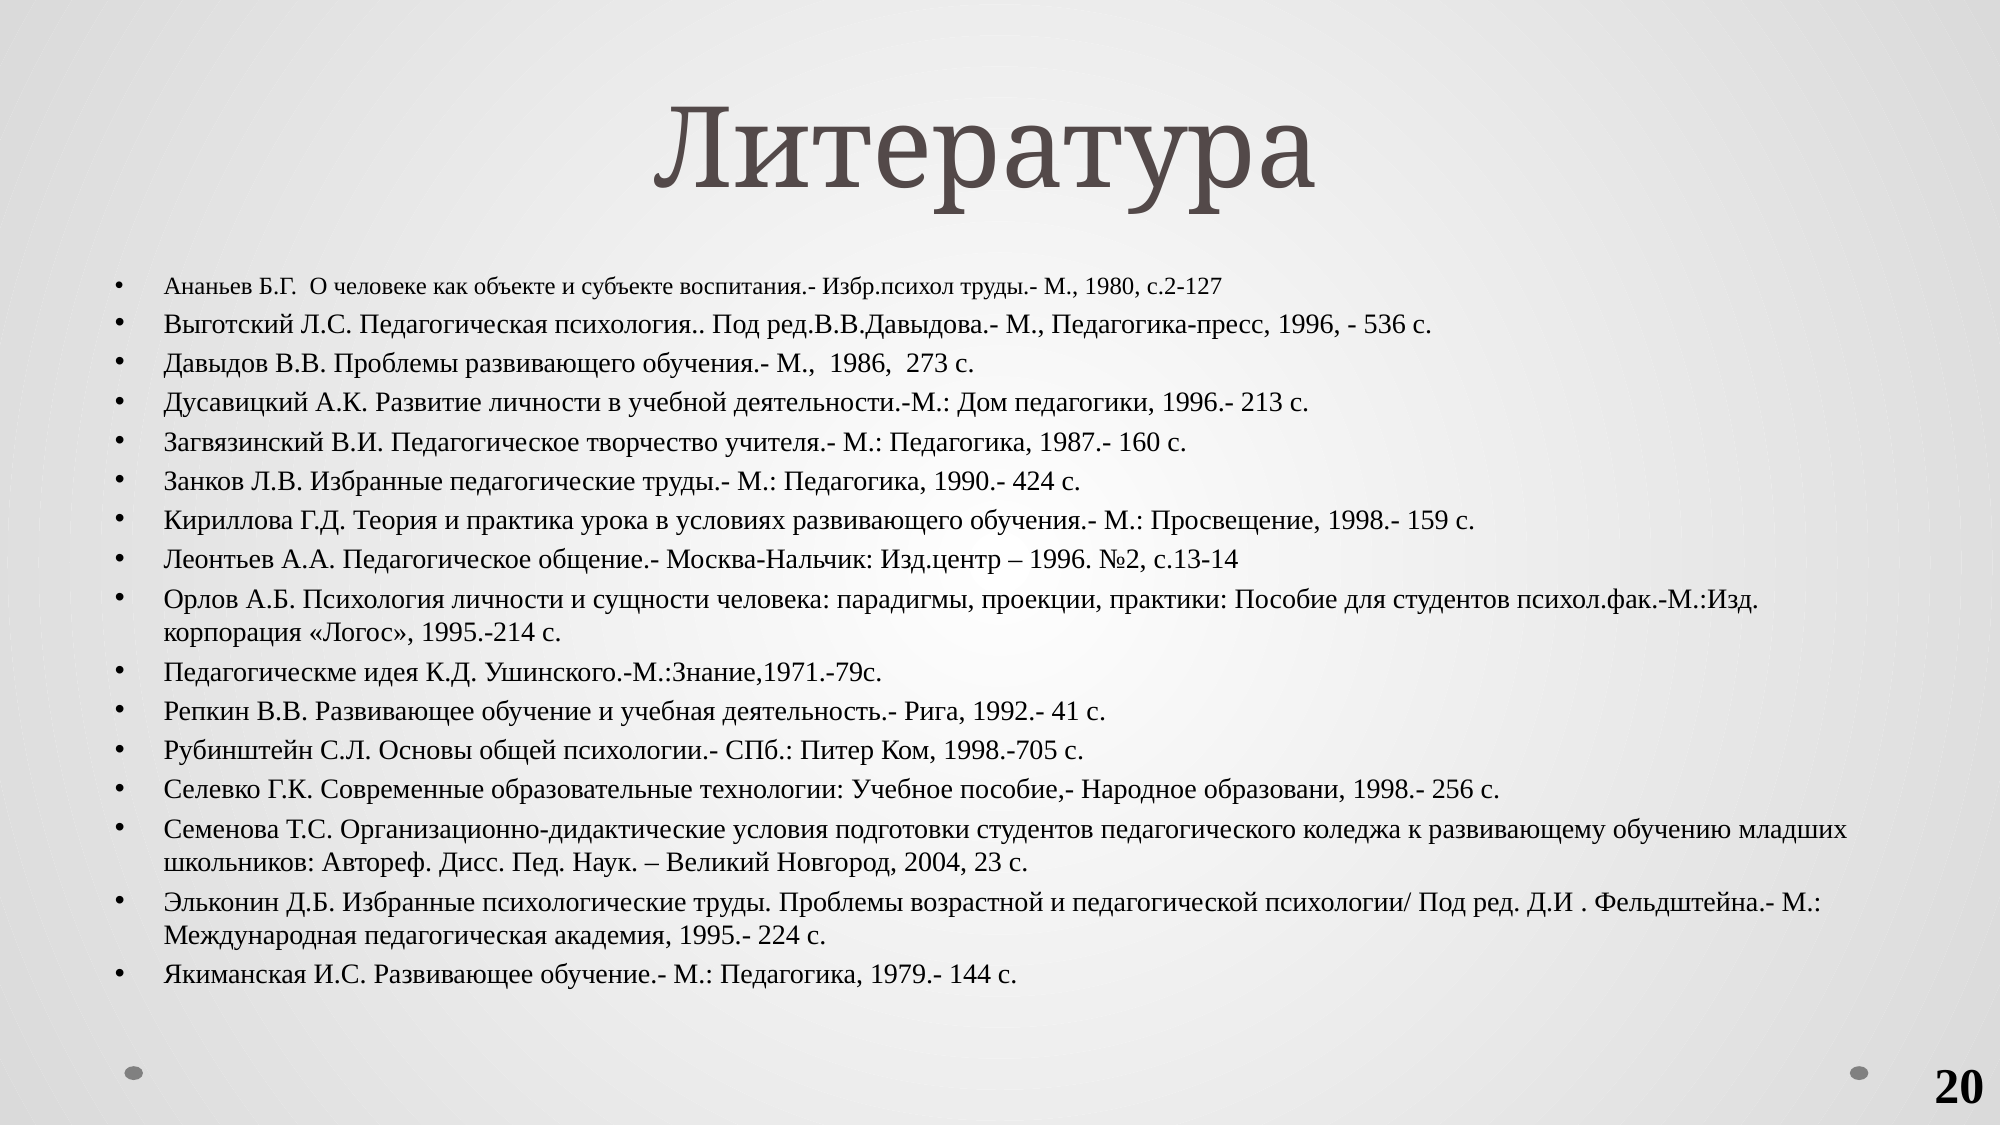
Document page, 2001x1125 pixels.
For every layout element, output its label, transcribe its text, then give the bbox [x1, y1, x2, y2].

list Ананьев Б.Г. О человеке как объекте и субъекте воспитания.- Избр.психол труды.- М., 1980, с.2-127 Выготский Л.С. Педагогическая психология.. Под ред.В.В.Давыдова.- М., Педагогика-пресс, 1996, - 536 с. Давыдов В.В. Проблемы развивающего обучения.- М., 1986, 273 с. Дусавицкий А.К. Развитие личности в учебной деятельности.-М.: Дом педагогики, 1996.- 213 с. Загвязинский В.И. Педагогическое творчество учителя.- М.: Педагогика, 1987.- 160 с. Занков Л.В. Избранные педагогические труды.- М.: Педагогика, 1990.- 424 с. Кириллова Г.Д. Теория и практика урока в условиях развивающего обучения.- М.: Просвещение, 1998.- 159 с. Леонтьев А.А. Педагогическое общение.- Москва-Нальчик: Изд.центр – 1996. №2, с.13-14 Орлов А.Б. Психология личности и сущности человека: парадигмы, проекции, практики: Пособие для студентов психол.фак.-М.:Изд. корпорация «Логос», 1995.-214 с. Педагогическме идея К.Д. Ушинского.-М.:Знание,1971.-79с. Репкин В.В. Развивающее обучение и учебная деятельность.- Рига, 1992.- 41 с. Рубинштейн С.Л. Основы общей психологии.- СПб.: Питер Ком, 1998.-705 с. Селевко Г.К. Современные образовательные технологии: Учебное пособие,- Народное образовани, 1998.- 256 с. Семенова Т.С. Организационно-дидактические условия подготовки студентов педагогического коледжа к развивающему обучению младших школьников: Автореф. Дисс. Пед. Наук. – Великий Новгород, 2004, 23 с. Эльконин Д.Б. Избранные психологические труды. Проблемы возрастной и педагогической психологии/ Под ред. Д.И . Фельдштейна.- М.: Международная педагогическая академия, 1995.- 224 с. Якиманская И.С. Развивающее обучение.- М.: Педагогика, 1979.- 144 с. [99, 262, 1900, 1005]
text_box 20 [1919, 1046, 2000, 1122]
title Литература [102, 0, 1903, 218]
